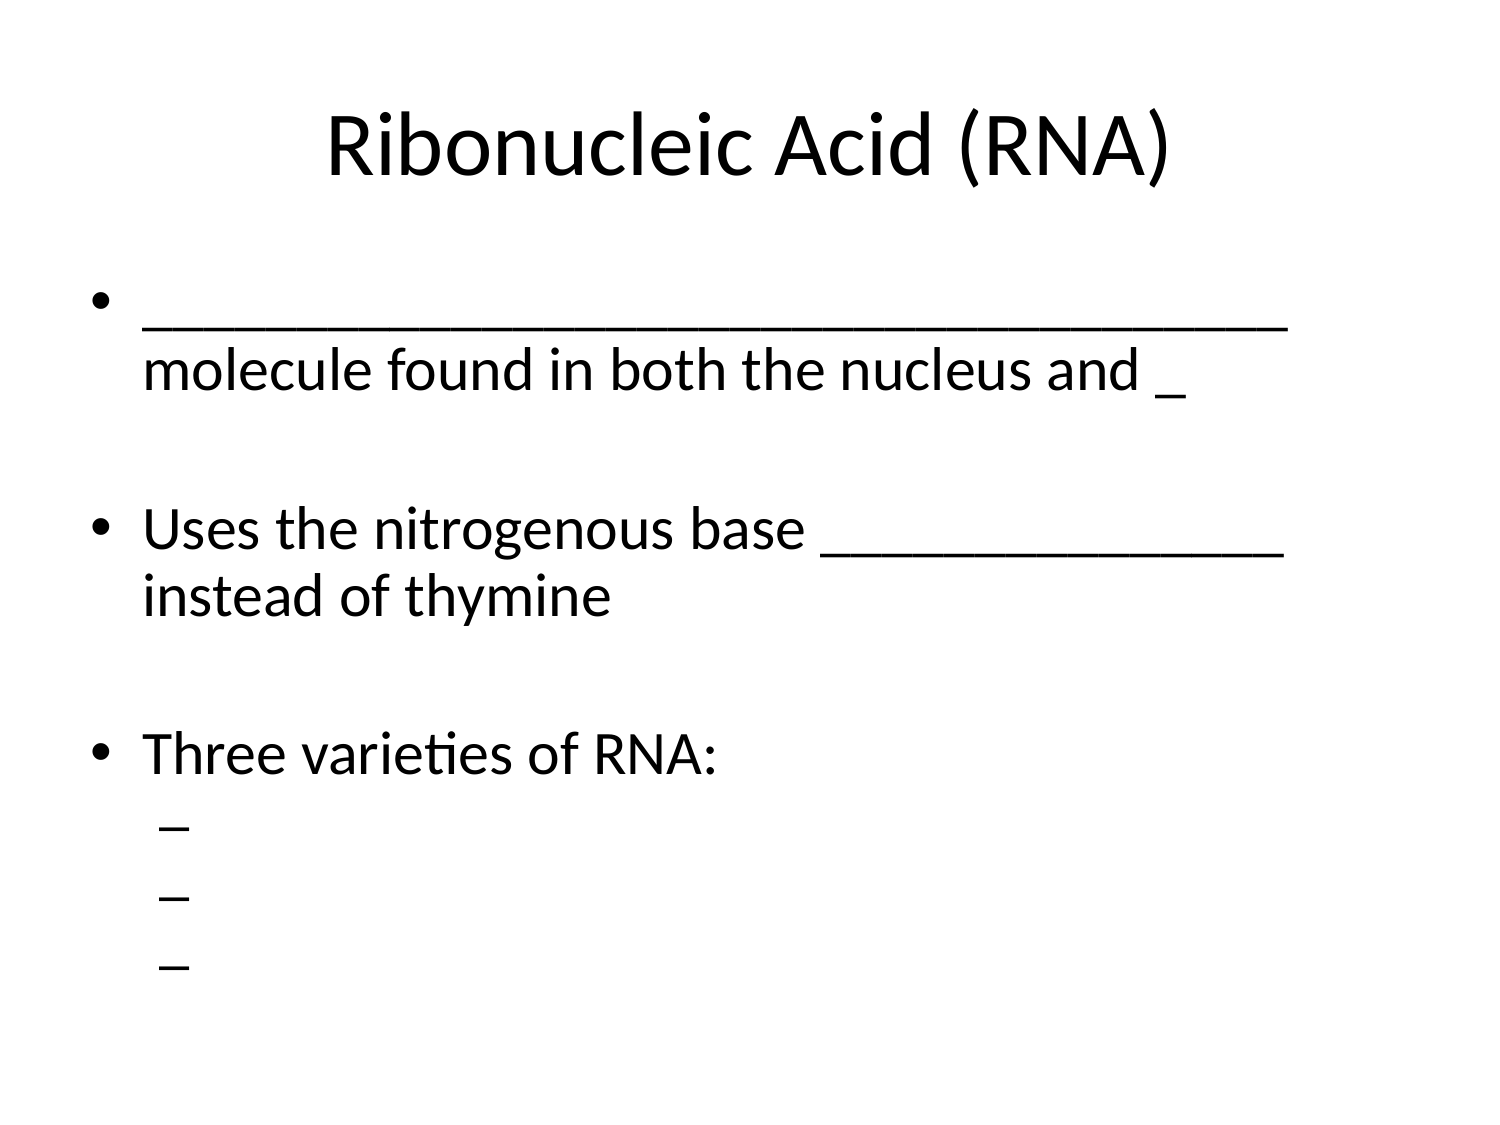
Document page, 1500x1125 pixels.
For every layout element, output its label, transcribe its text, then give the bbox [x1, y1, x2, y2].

title Ribonucleic Acid (RNA) [74, 44, 1426, 233]
list _____________________________________ molecule found in both the nucleus and _ Uses the nitrogenous base _______________ instead of thymine Three varieties of RNA: [74, 262, 1426, 1006]
